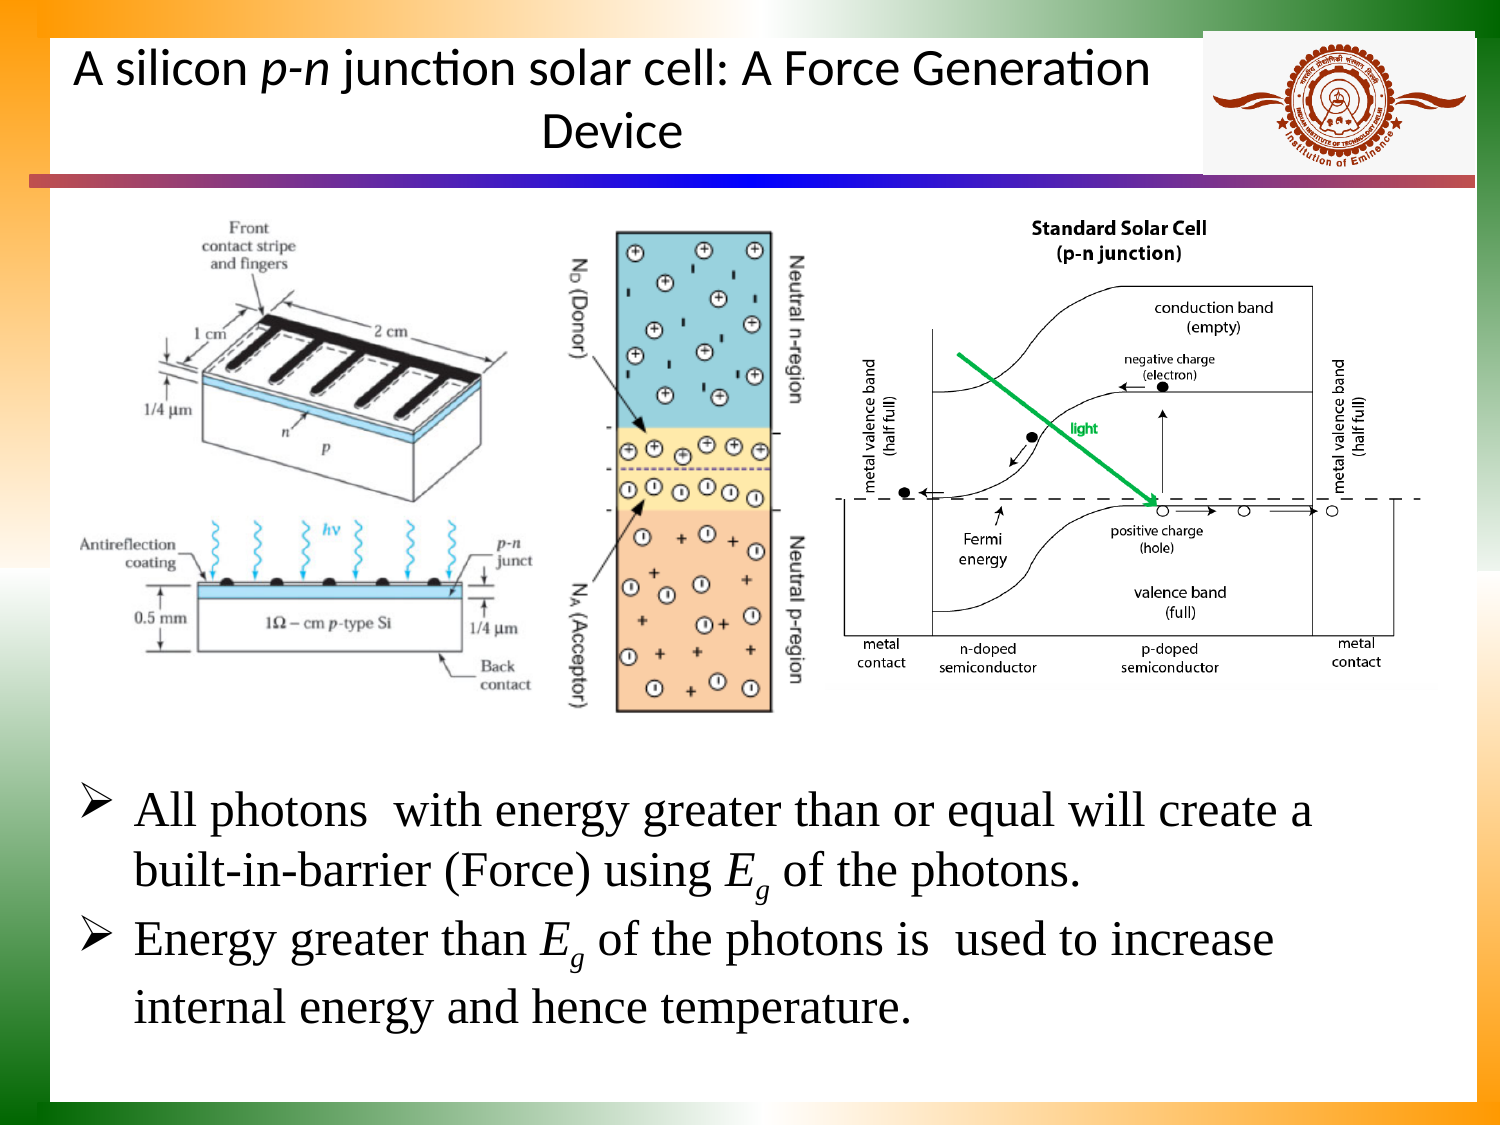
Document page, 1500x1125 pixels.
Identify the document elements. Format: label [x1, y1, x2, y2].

picture [533, 189, 1438, 750]
text_box [0, 0, 1500, 1125]
